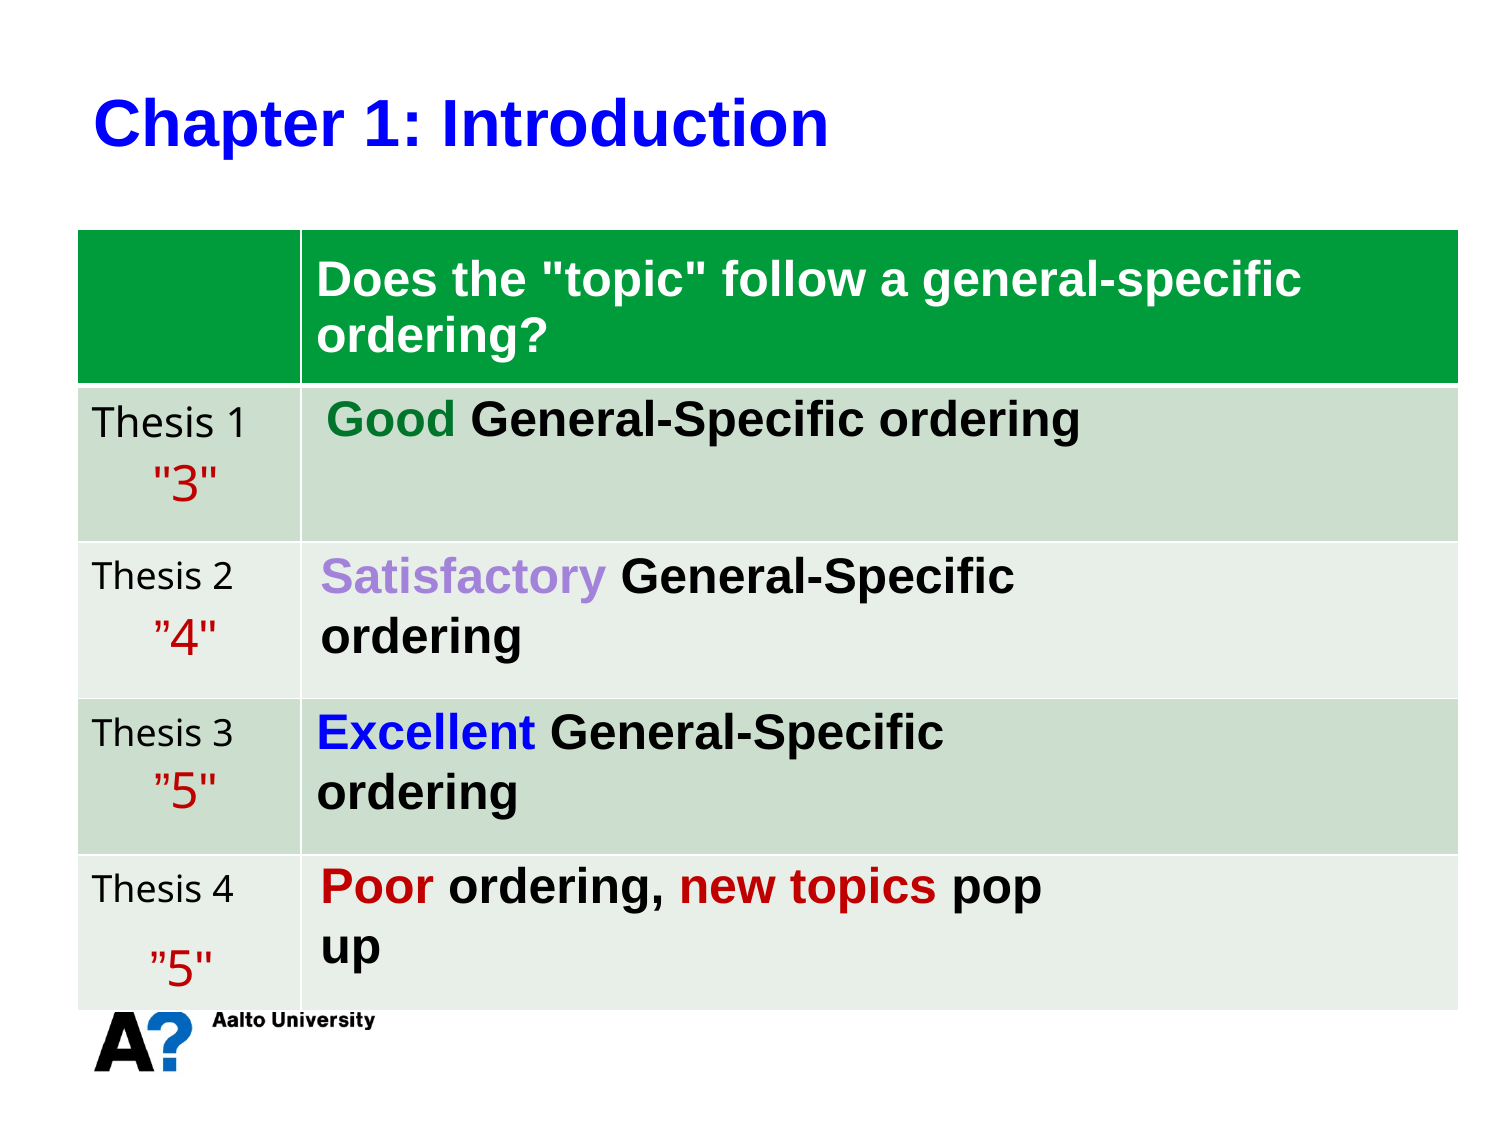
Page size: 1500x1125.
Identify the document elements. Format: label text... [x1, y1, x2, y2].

text_box Good General-Specific ordering [311, 378, 1127, 499]
text_box Poor ordering, new topics pop up [305, 845, 1121, 1026]
title Chapter 1: Introduction [93, 80, 1404, 258]
table_cell Thesis 2 [78, 543, 300, 698]
table_cell Thesis 4 [78, 856, 300, 1010]
table_header Does the "topic" follow a general-specific ordering? [302, 230, 1458, 383]
text_box Satisfactory General-Specific ordering [305, 535, 1121, 716]
table_header [78, 230, 300, 383]
table_cell Thesis 3 [78, 699, 300, 854]
table_cell Thesis 1 [78, 388, 300, 541]
table_cell [1117, 699, 1458, 854]
text_box "3" [138, 444, 233, 520]
text_box ”5" [134, 928, 228, 1004]
text_box ”5" [139, 751, 232, 827]
table_cell [302, 388, 1458, 541]
picture [0, 977, 442, 1125]
table_cell [1121, 856, 1458, 1010]
text_box Excellent General-Specific ordering [301, 692, 1117, 873]
text_box ”4" [139, 597, 232, 673]
table_cell [1121, 543, 1458, 698]
